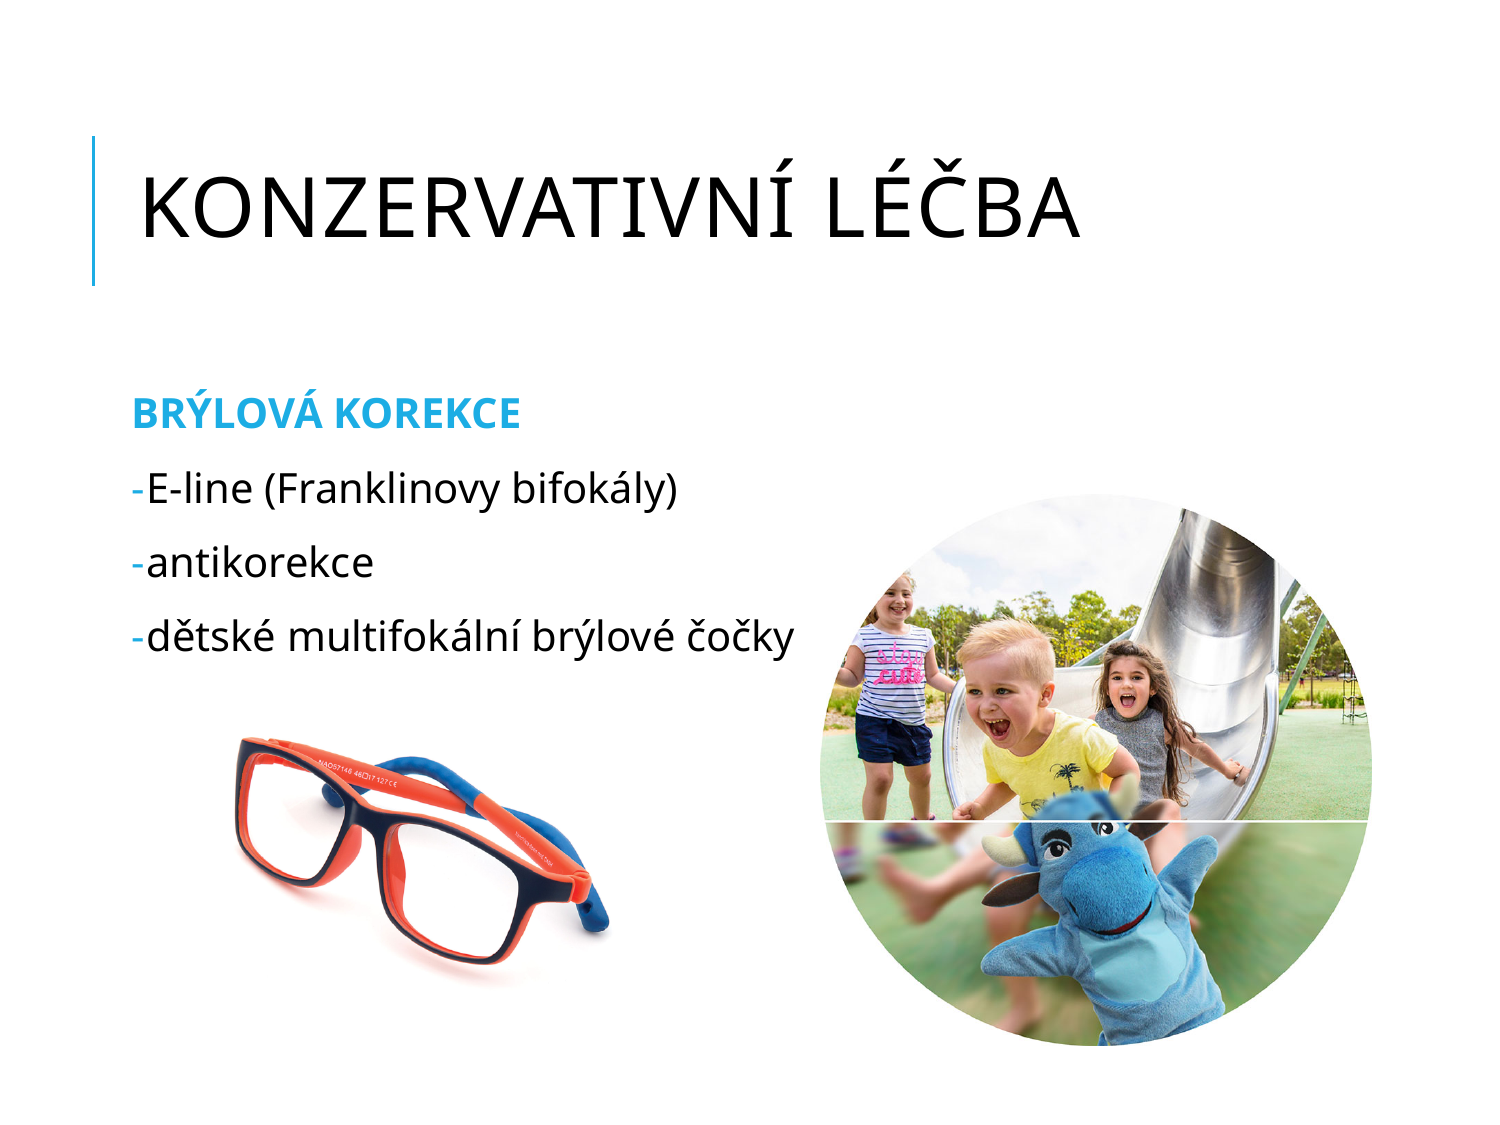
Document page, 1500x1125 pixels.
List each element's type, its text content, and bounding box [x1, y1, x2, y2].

picture [820, 494, 1372, 1046]
picture [218, 703, 624, 1010]
title KONZERVATIVNÍ LÉČBA [123, 111, 1474, 317]
list BRÝLOVÁ KOREKCE E-line (Franklinovy bifokály) antikorekce dětské multifokální brýlové čočky [123, 385, 809, 952]
